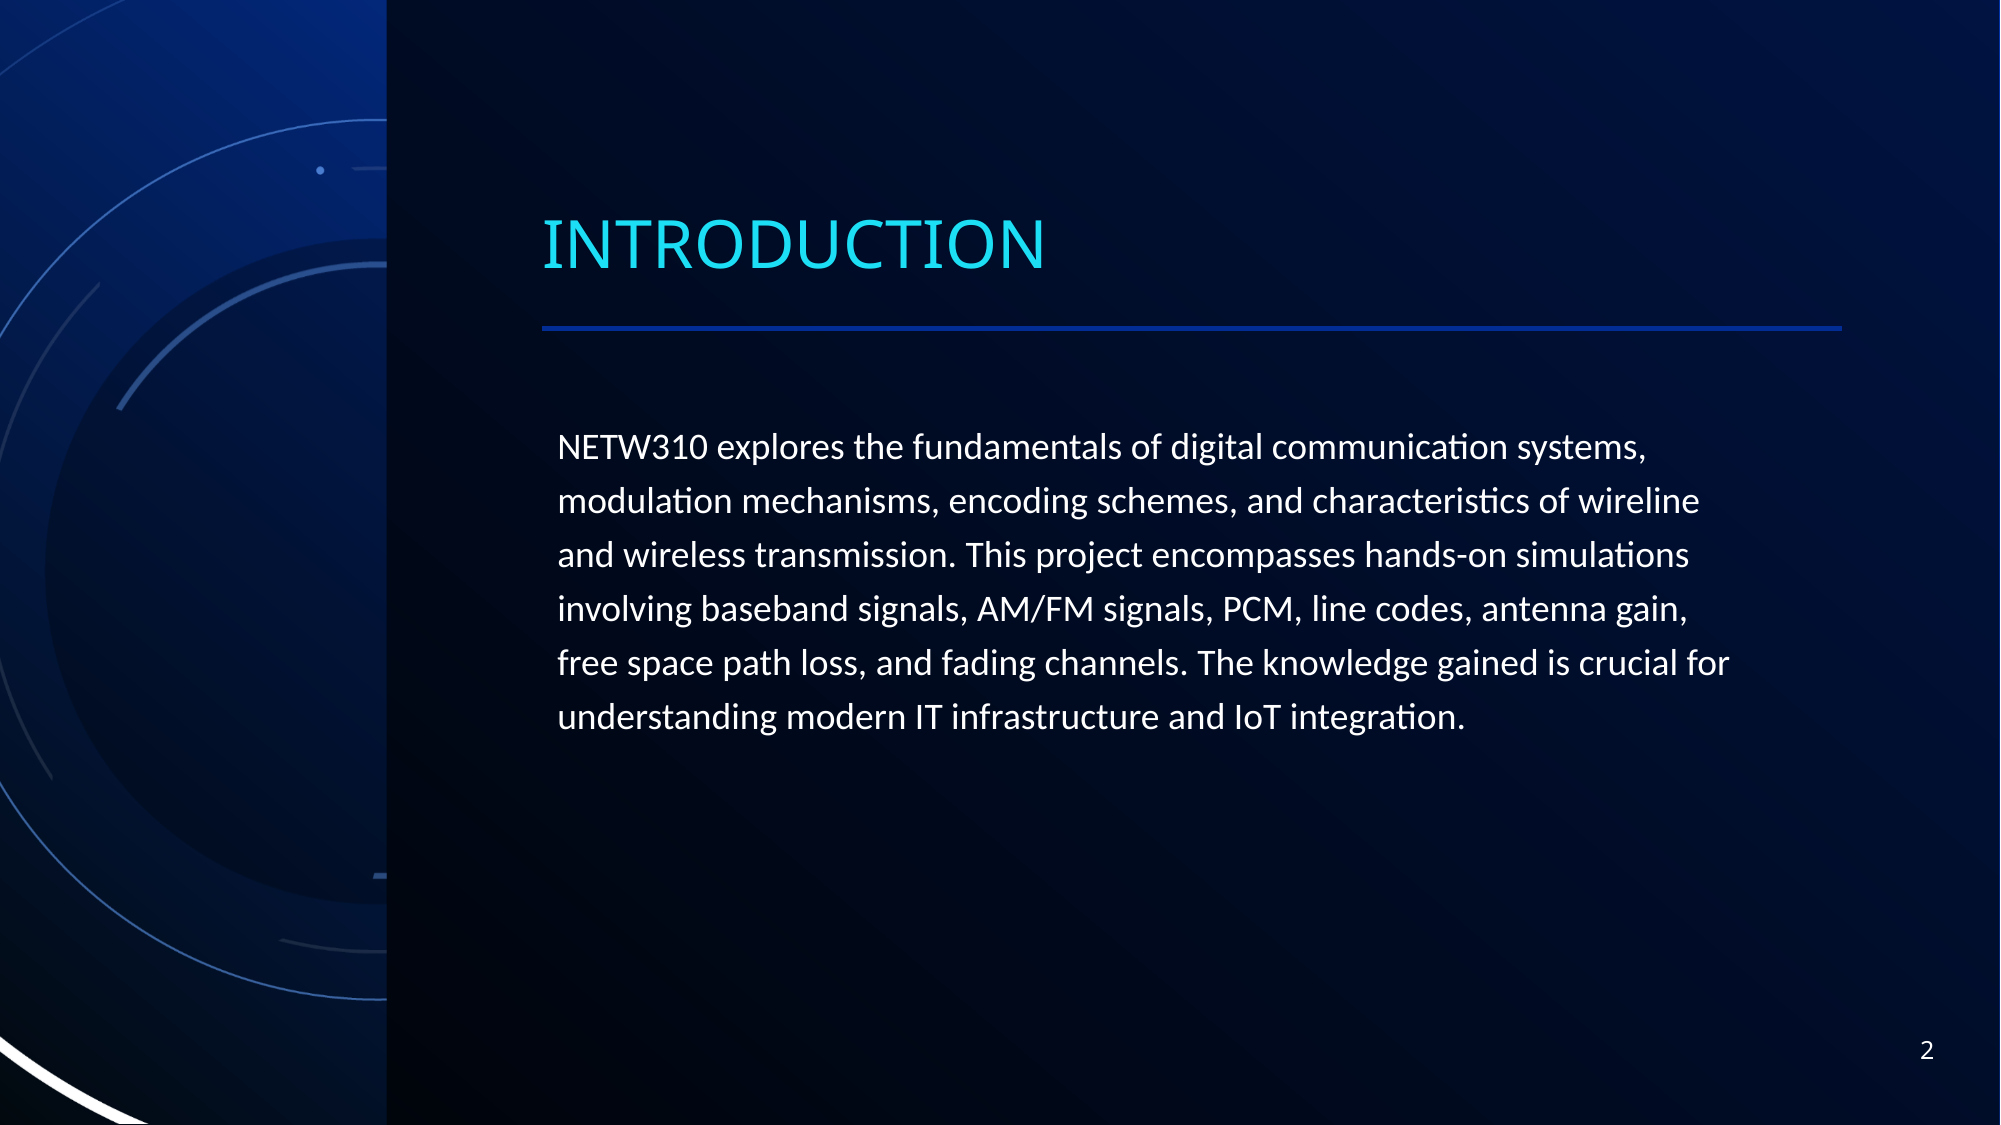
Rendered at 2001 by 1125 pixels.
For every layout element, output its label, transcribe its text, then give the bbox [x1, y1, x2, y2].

title INtroduction [542, 18, 1760, 291]
slide_number 2 [1499, 1021, 1950, 1082]
list NETW310 explores the fundamentals of digital communication systems, modulation mechanisms, encoding schemes, and characteristics of wireline and wireless transmission. This project encompasses hands-on simulations involving baseband signals, AM/FM signals, PCM, line codes, antenna gain, free space path loss, and fading channels. The knowledge gained is crucial for understanding modern IT infrastructure and IoT integration. [542, 405, 1760, 1009]
picture [0, 0, 387, 1124]
